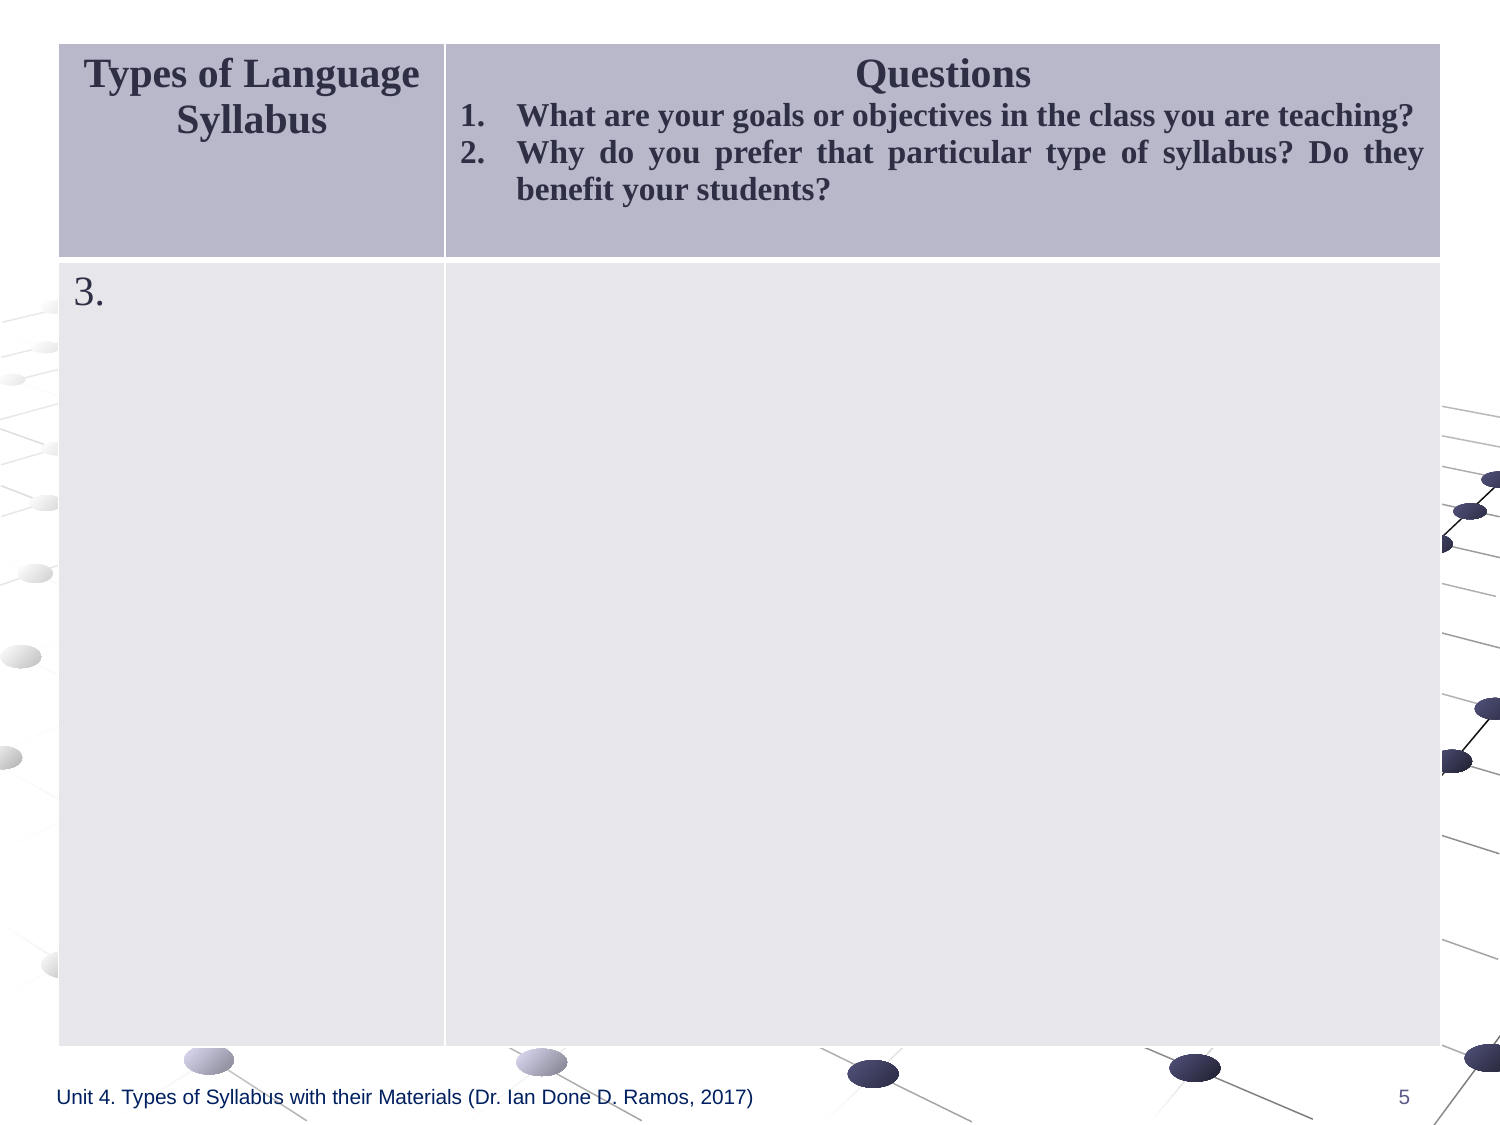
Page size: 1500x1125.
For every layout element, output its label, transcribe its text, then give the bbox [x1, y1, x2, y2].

slide_number 5 [1074, 1040, 1426, 1117]
table_header Types of Language Syllabus [59, 44, 444, 257]
slide_number Unit 4. Types of Syllabus with their Materials (Dr. Ian Done D. Ramos, 2017) [41, 1040, 1074, 1117]
table_cell [446, 263, 1440, 1046]
table_header Questions What are your goals or objectives in the class you are teaching? Why do you prefer that particular type of syllabus? Do they benefit your students? [446, 44, 1440, 257]
table_cell 3. [59, 263, 444, 1040]
